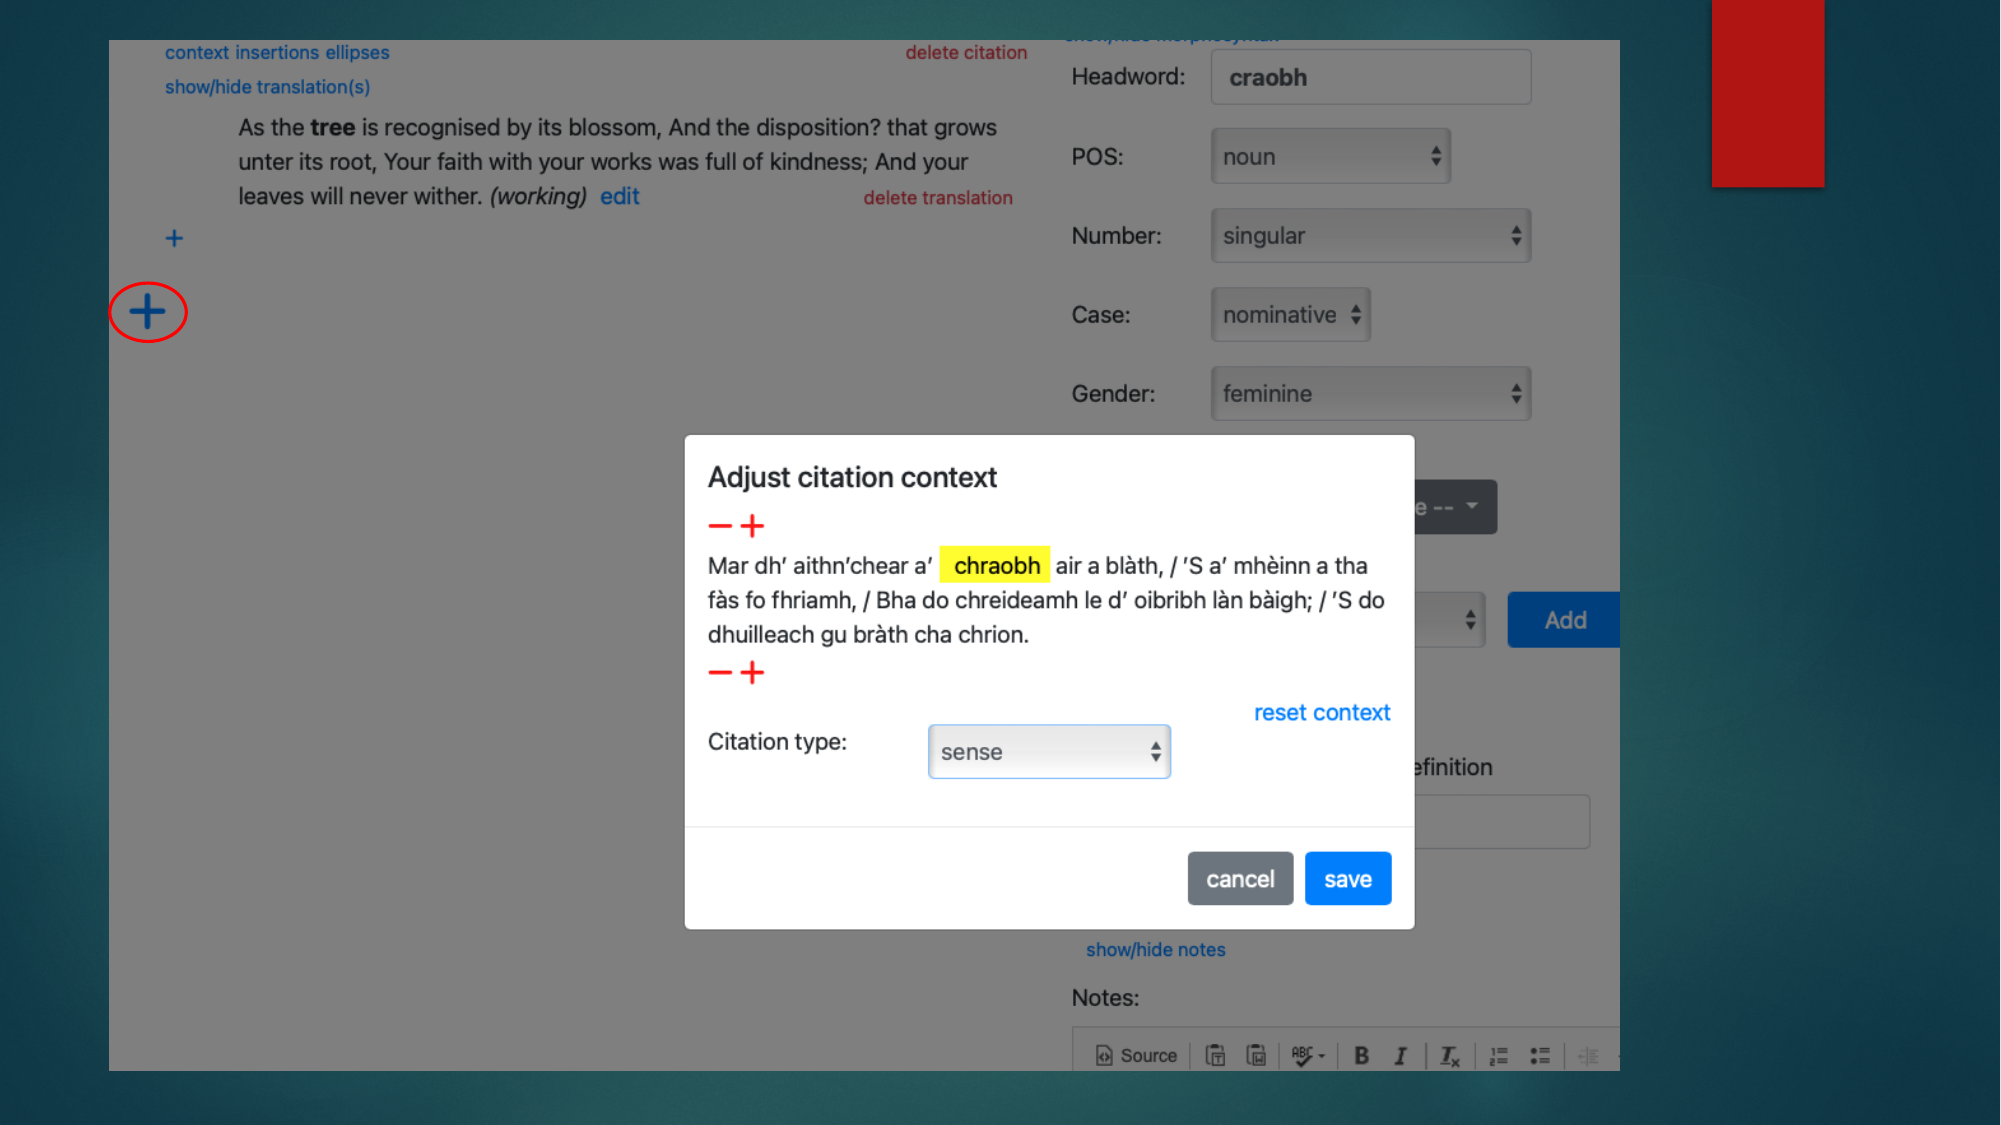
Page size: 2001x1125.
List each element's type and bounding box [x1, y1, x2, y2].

picture [0, 0, 1621, 1125]
